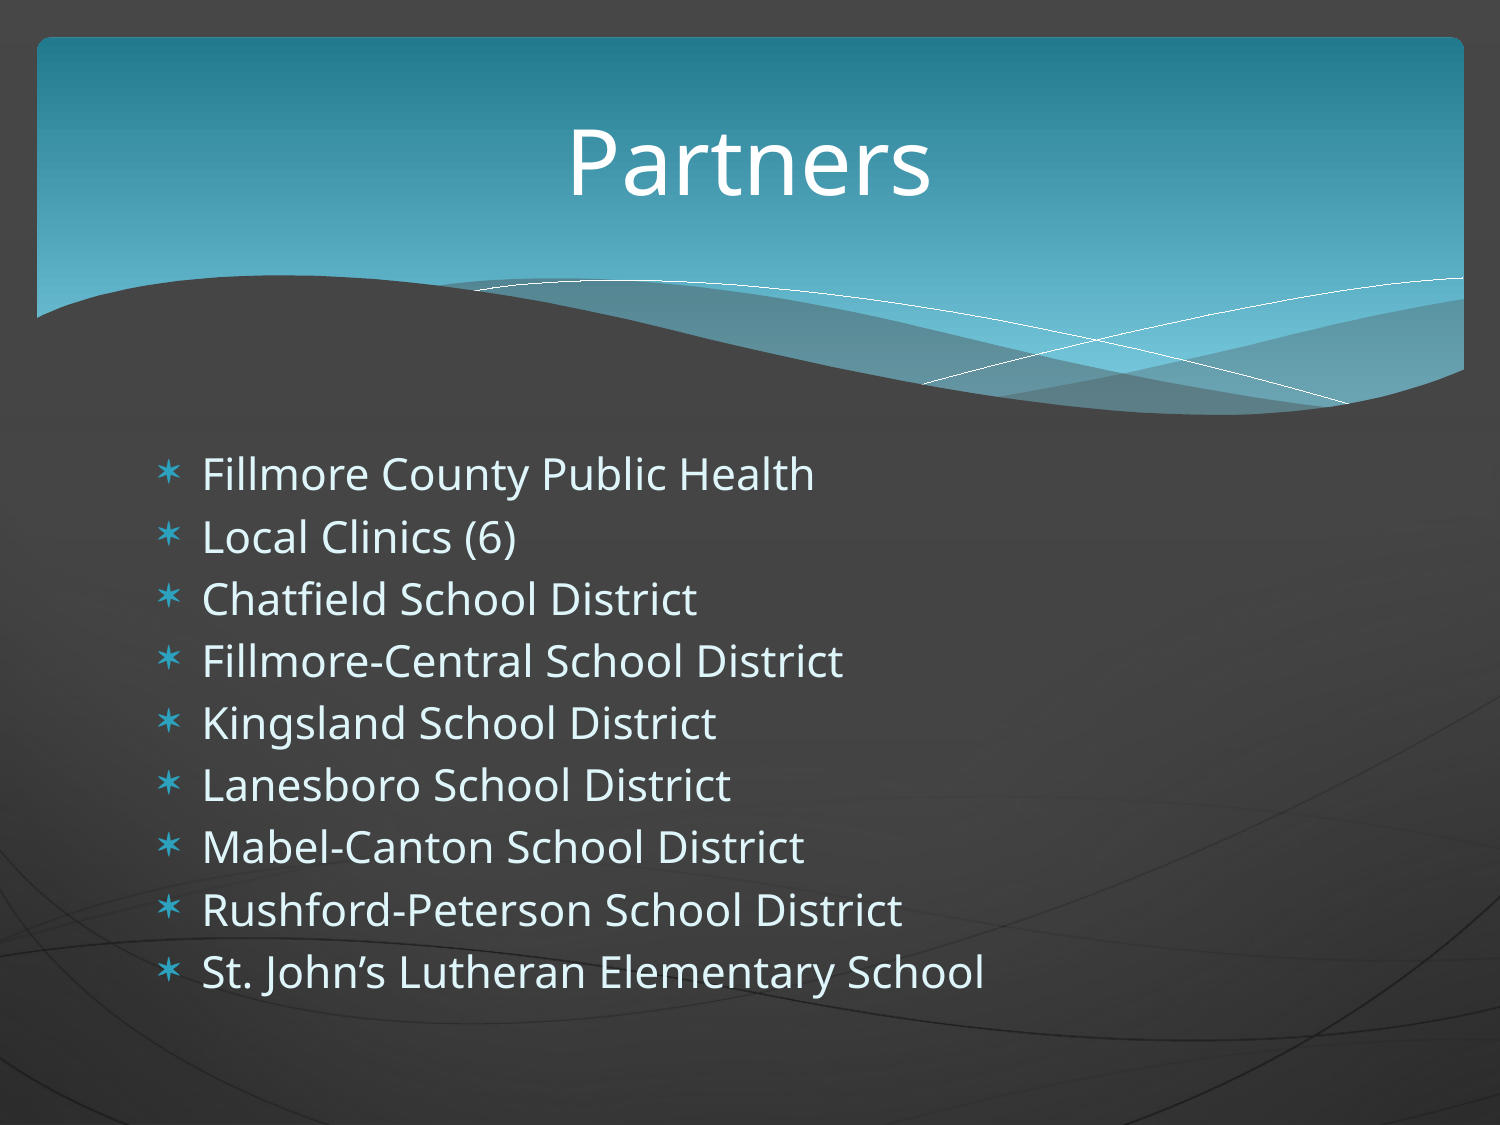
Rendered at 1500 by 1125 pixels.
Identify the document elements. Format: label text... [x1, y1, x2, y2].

list Fillmore County Public Health Local Clinics (6) Chatfield School District Fillmore-Central School District Kingsland School District Lanesboro School District Mabel-Canton School District Rushford-Peterson School District St. John’s Lutheran Elementary School [143, 438, 1359, 1005]
title Partners [75, 55, 1425, 261]
